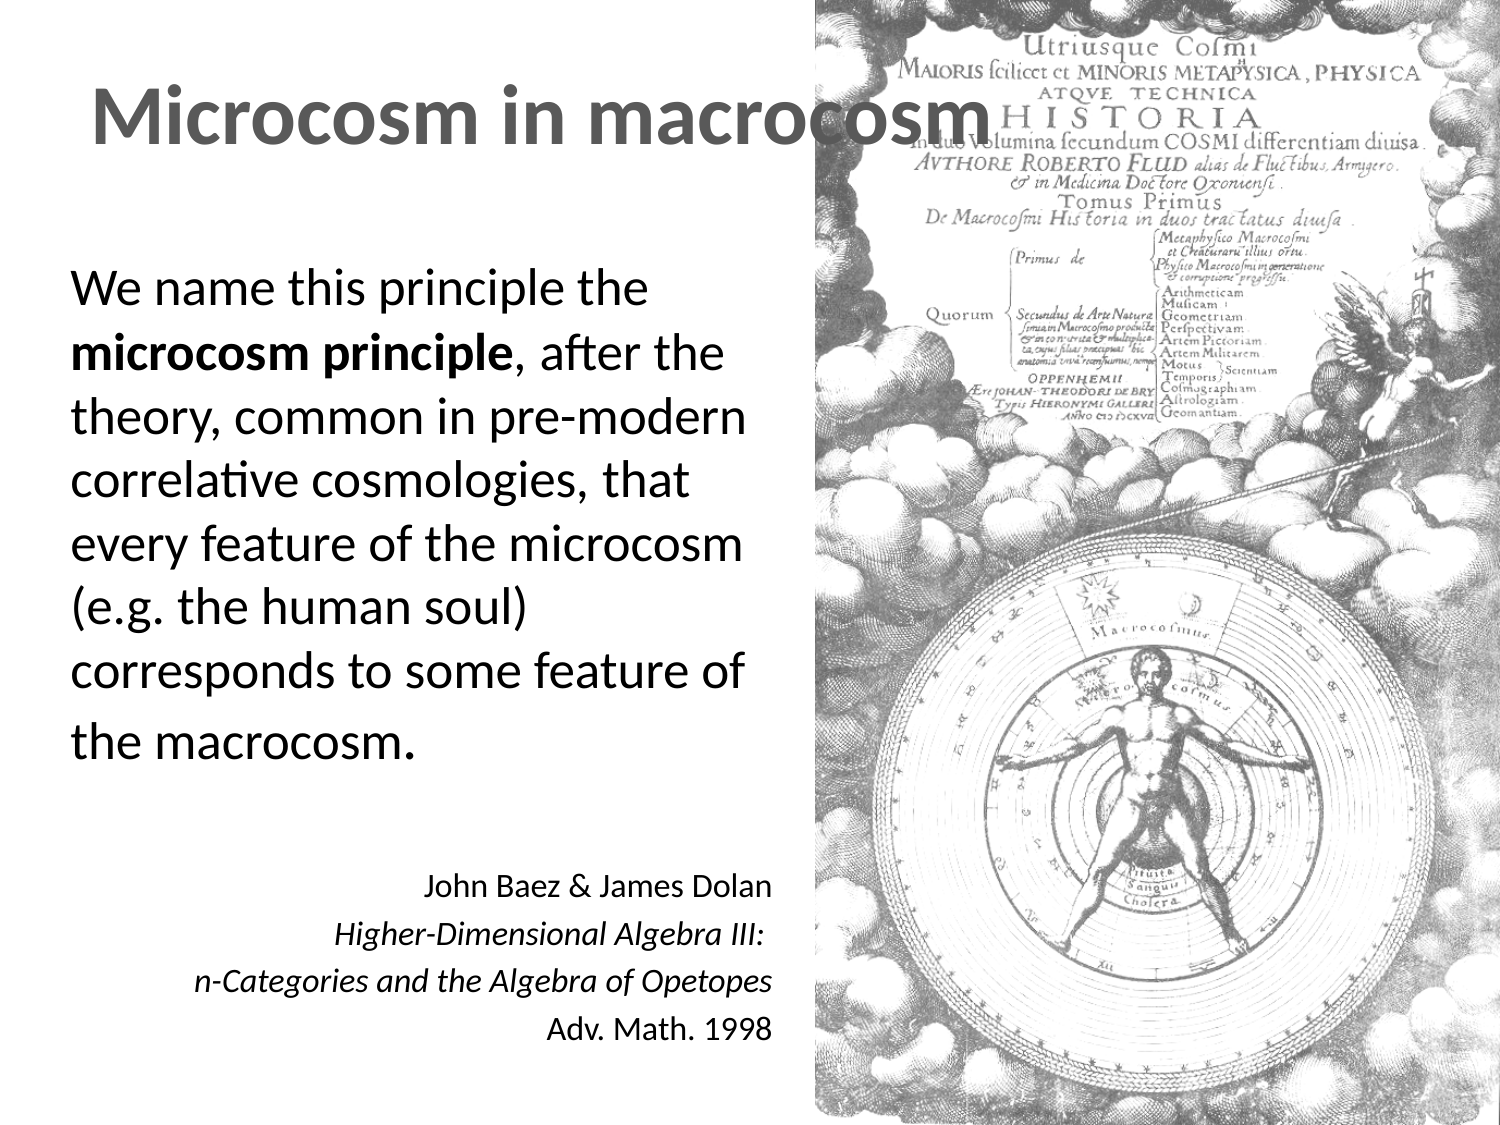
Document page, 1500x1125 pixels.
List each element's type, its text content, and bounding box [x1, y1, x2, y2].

list We name this principle the microcosm principle, after the theory, common in pre-modern correlative cosmologies, that every feature of the microcosm (e.g. the human soul) corresponds to some feature of the macrocosm. John Baez & James Dolan Higher-Dimensional Algebra III: n-Categories and the Algebra of Opetopes Adv. Math. 1998 [0, 237, 788, 1063]
title Microcosm in macrocosm [75, 45, 810, 176]
picture [815, 0, 1500, 1125]
